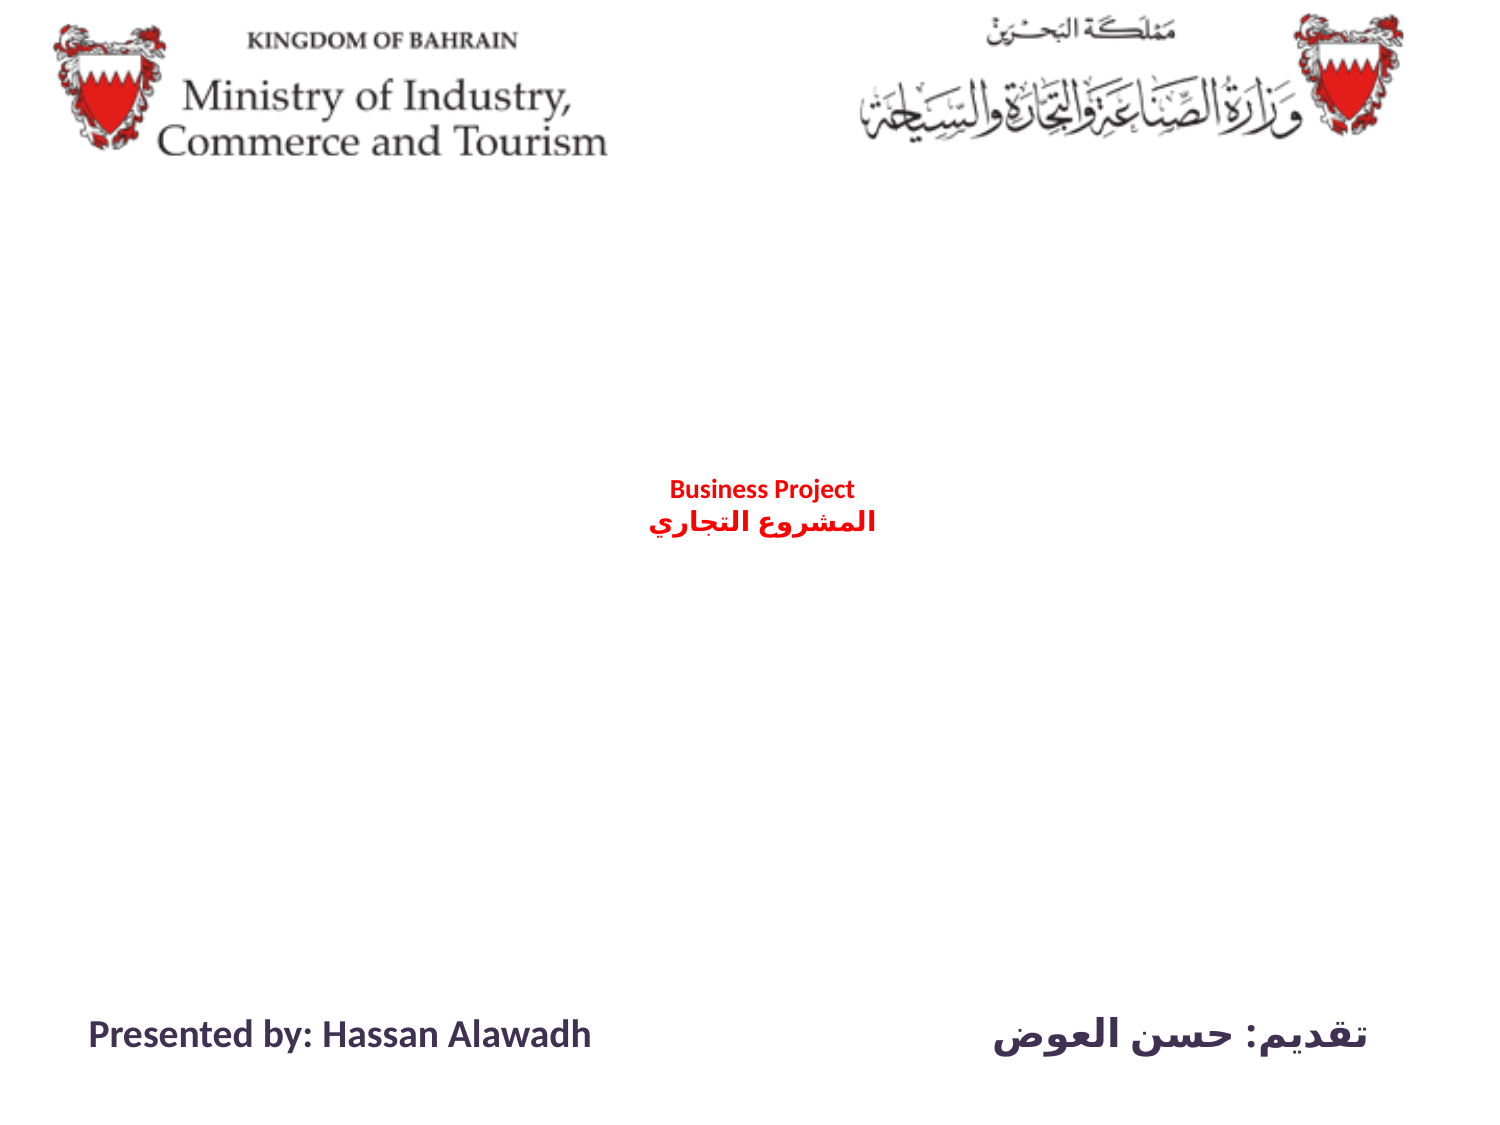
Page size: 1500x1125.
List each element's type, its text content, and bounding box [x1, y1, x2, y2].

subtitle تقديم: حسن العوض Presented by: Hassan Alawadh [60, 787, 1386, 1075]
picture [799, 0, 1474, 153]
title Business Project المشروع التجاري [125, 462, 1400, 579]
picture [0, 16, 669, 169]
